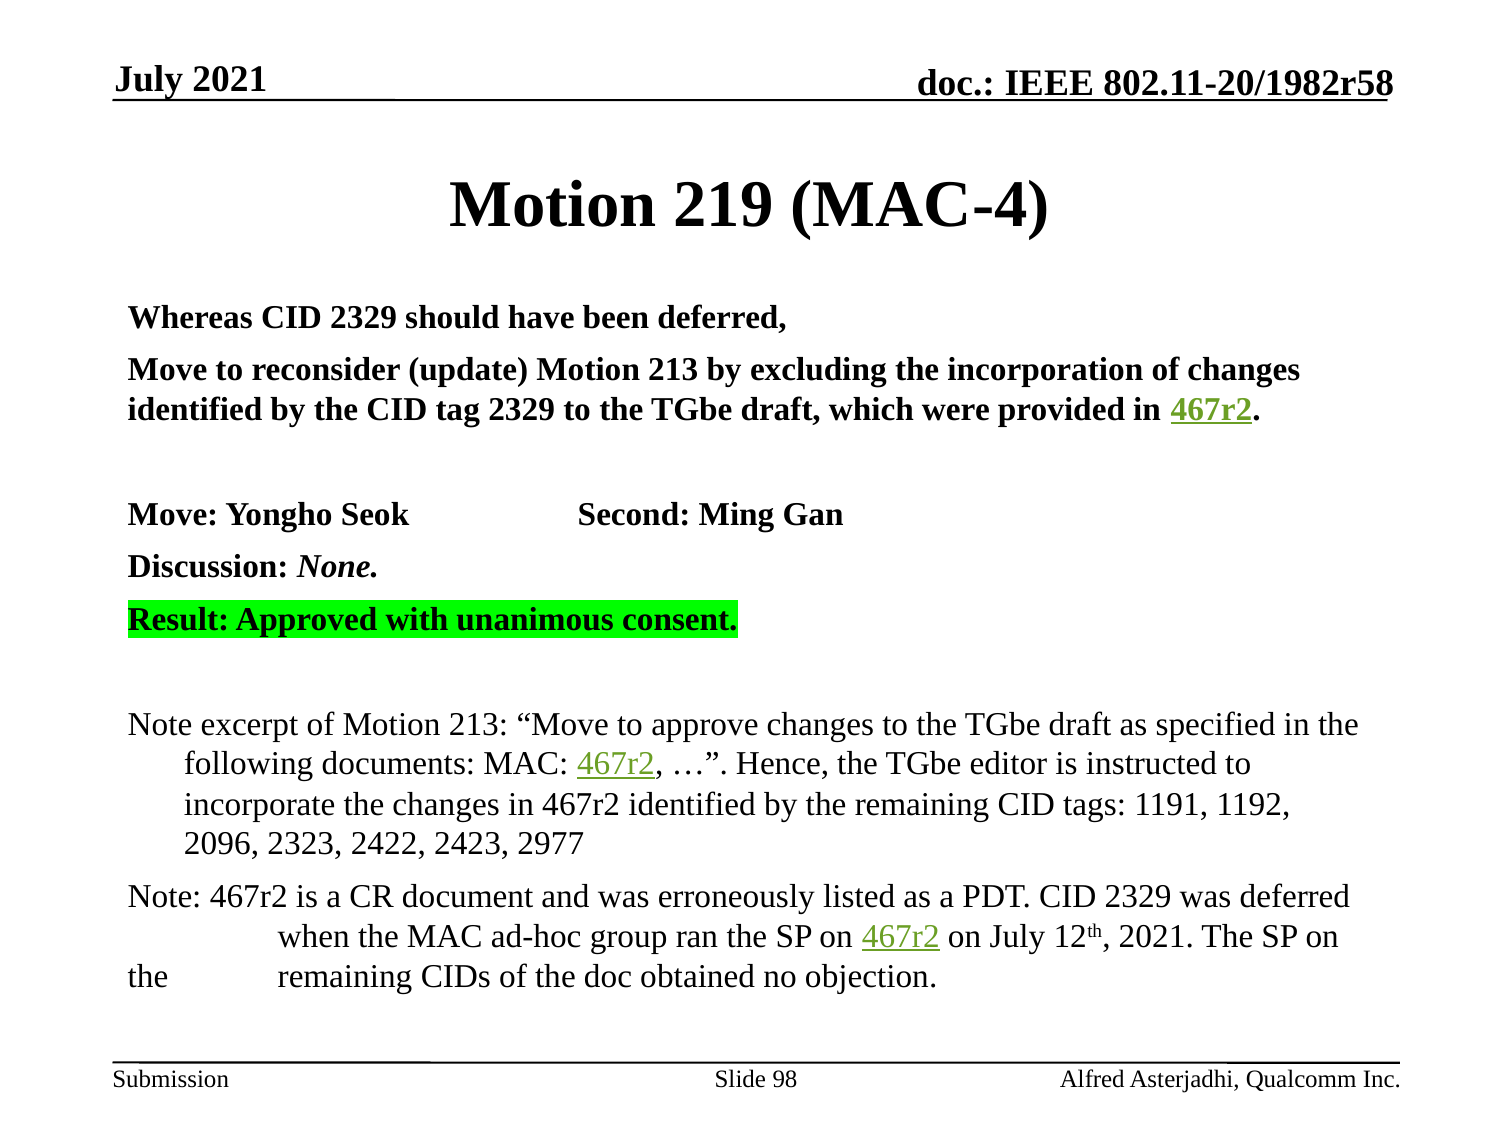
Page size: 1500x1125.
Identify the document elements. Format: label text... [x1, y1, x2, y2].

list Whereas CID 2329 should have been deferred, Move to reconsider (update) Motion 213 by excluding the incorporation of changes identified by the CID tag 2329 to the TGbe draft, which were provided in 467r2. Move: Yongho Seok Second: Ming Gan Discussion: None. Result: Approved with unanimous consent. Note excerpt of Motion 213: “Move to approve changes to the TGbe draft as specified in the following documents: MAC: 467r2, …”. Hence, the TGbe editor is instructed to incorporate the changes in 467r2 identified by the remaining CID tags: 1191, 1192, 2096, 2323, 2422, 2423, 2977 Note: 467r2 is a CR document and was erroneously listed as a PDT. CID 2329 was deferred when the MAC ad-hoc group ran the SP on 467r2 on July 12th, 2021. The SP on the remaining CIDs of the doc obtained no objection. [112, 286, 1388, 1063]
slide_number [114, 54, 423, 100]
slide_number Slide 98 [712, 1061, 800, 1123]
footer Alfred Asterjadhi, Qualcomm Inc. [878, 1061, 1402, 1093]
title Motion 219 (MAC-4) [112, 112, 1388, 286]
